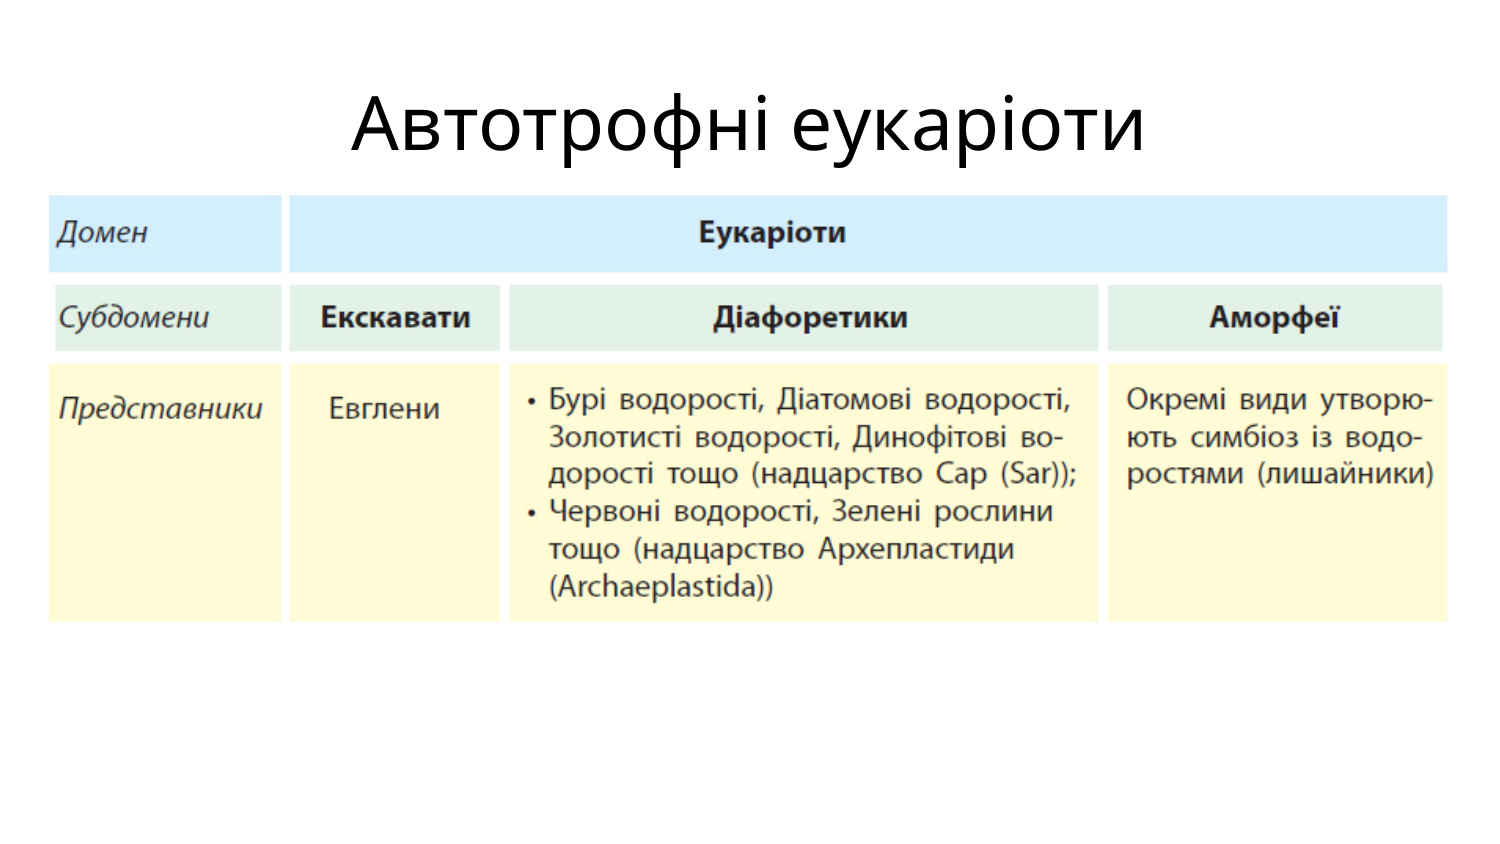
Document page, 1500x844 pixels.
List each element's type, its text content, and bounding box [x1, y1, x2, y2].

picture [32, 175, 1468, 642]
title Автотрофні еукаріоти [103, 44, 1397, 175]
